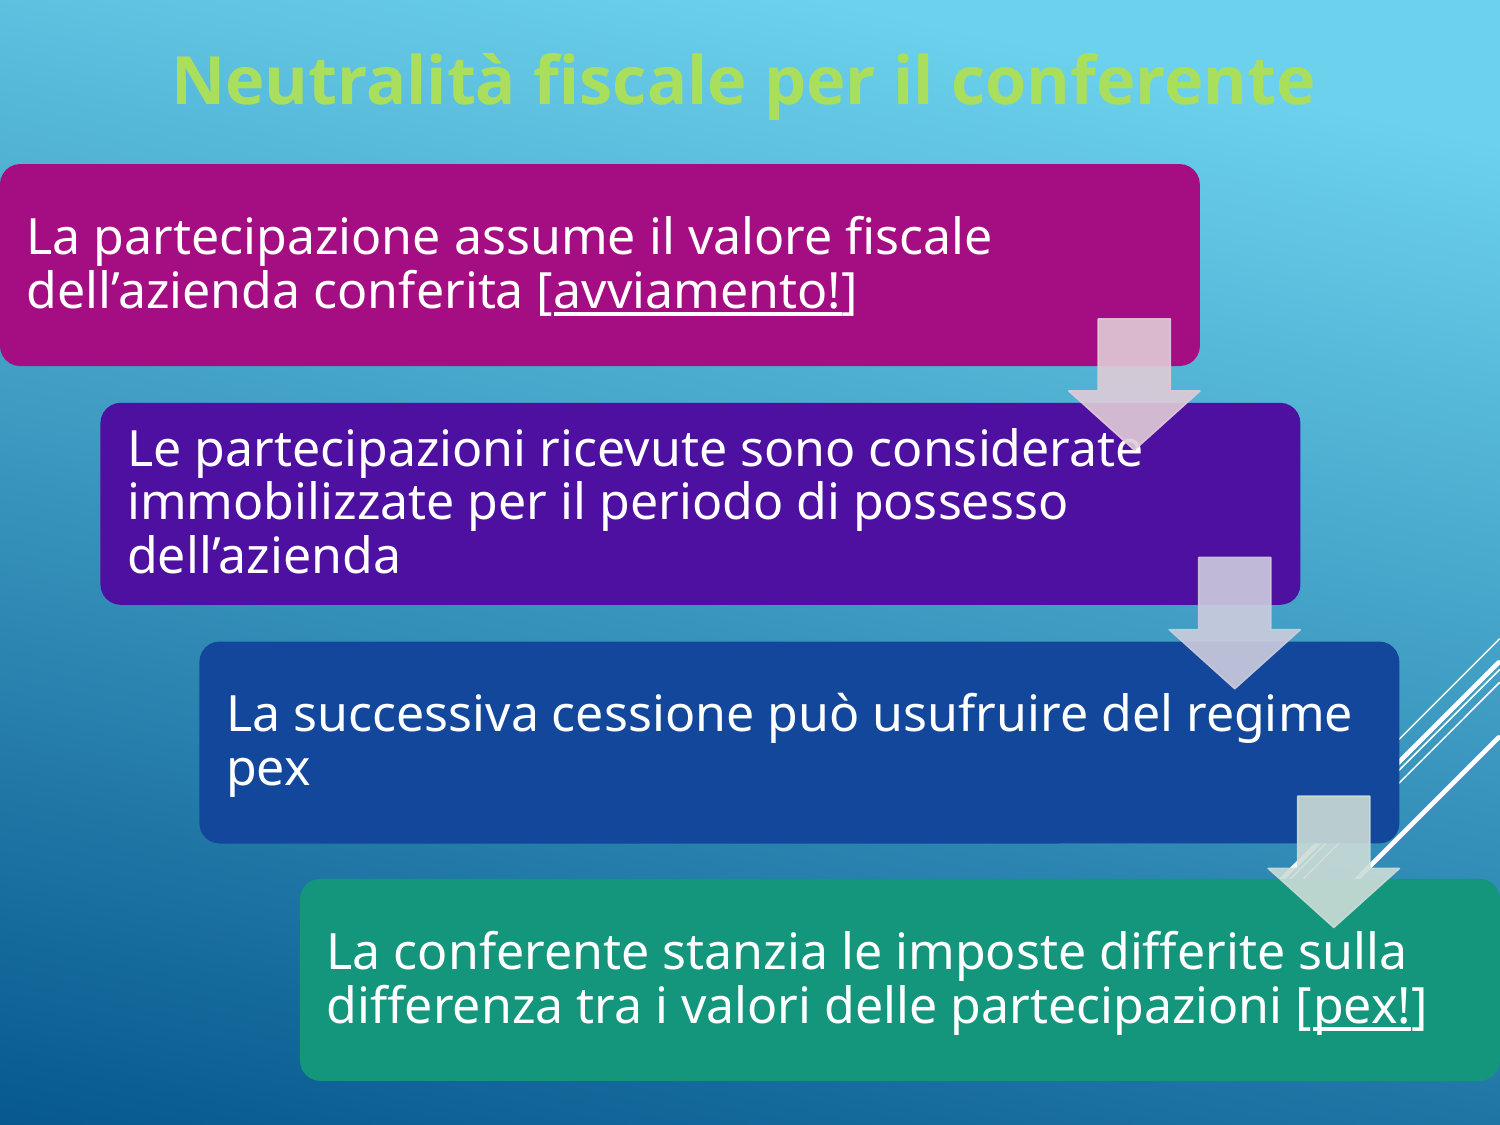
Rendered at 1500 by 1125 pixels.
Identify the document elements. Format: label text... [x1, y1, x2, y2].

title Neutralità fiscale per il conferente [29, 30, 1459, 126]
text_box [0, 163, 1500, 1083]
